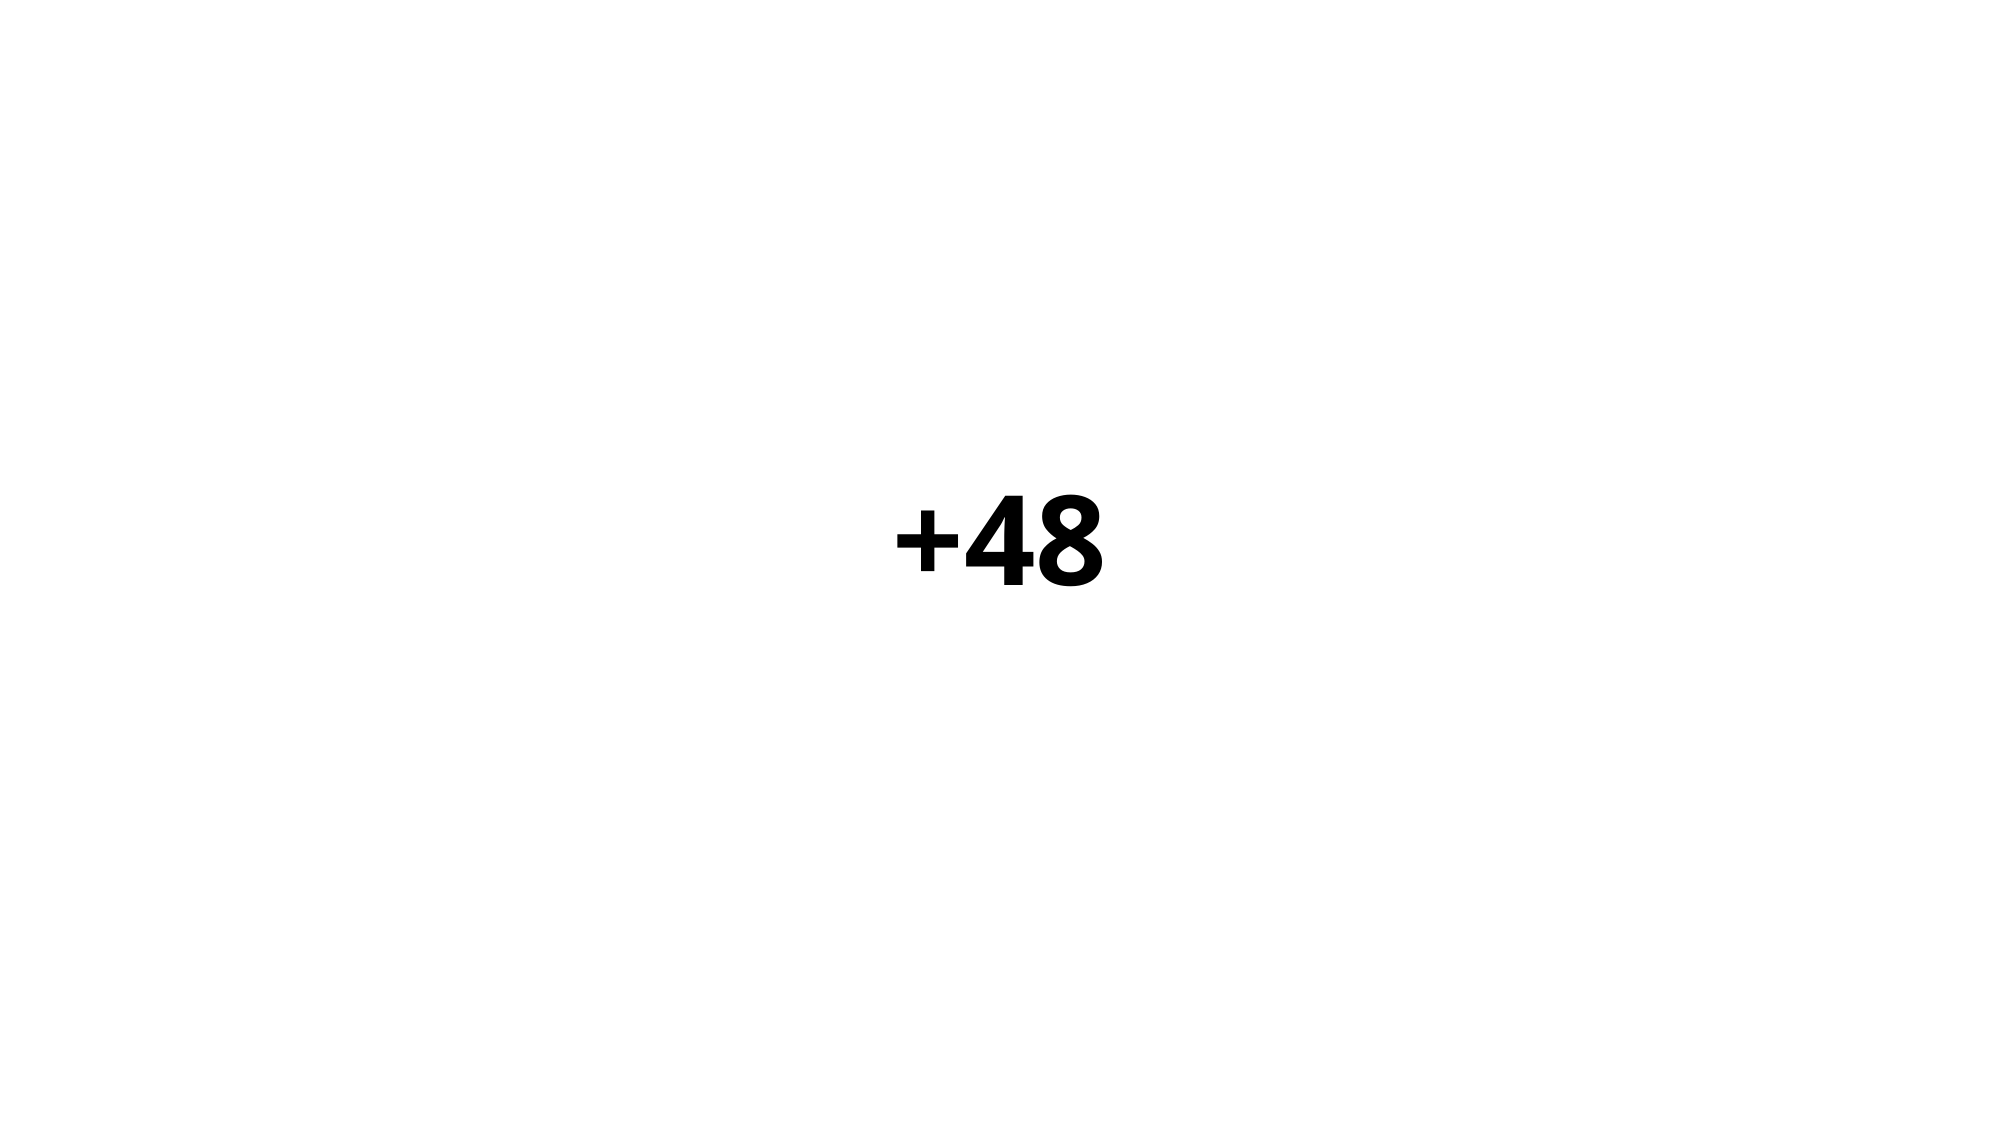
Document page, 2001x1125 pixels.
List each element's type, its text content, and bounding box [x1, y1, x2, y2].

list +48 [137, 299, 1863, 1014]
